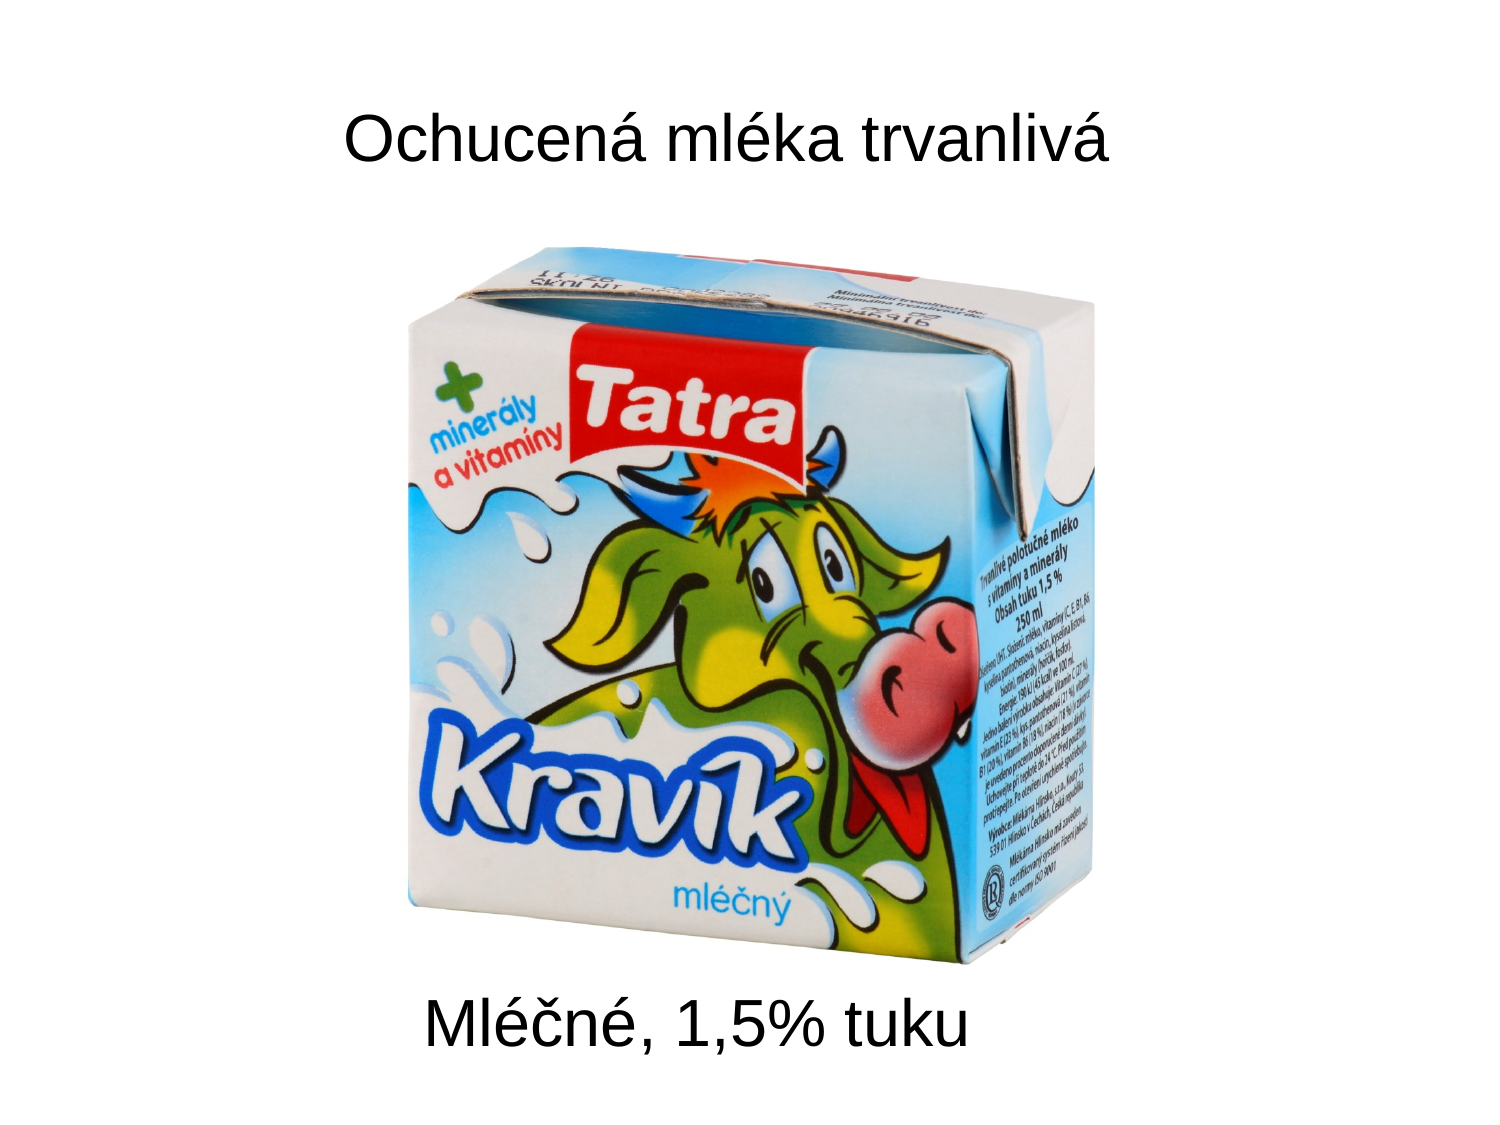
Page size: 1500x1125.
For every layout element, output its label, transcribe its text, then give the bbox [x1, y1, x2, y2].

title Ochucená mléka trvanlivá [222, 70, 1231, 200]
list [398, 234, 1105, 977]
text_box Mléčné, 1,5% tuku [351, 960, 1043, 1078]
